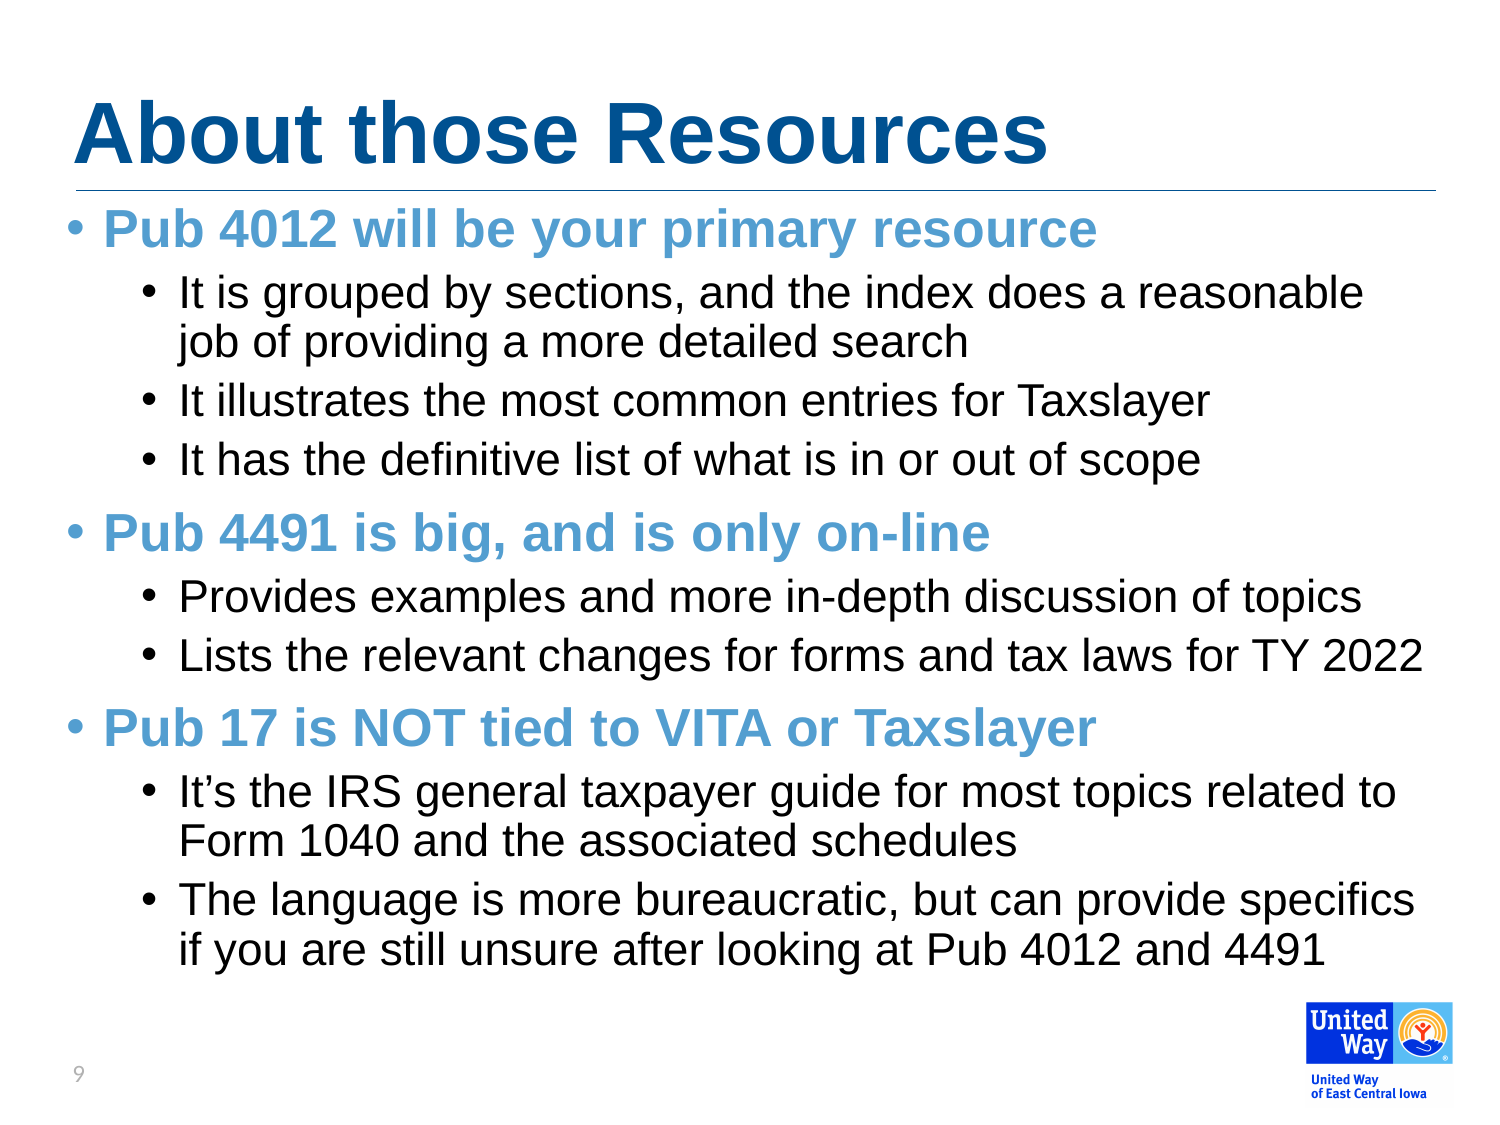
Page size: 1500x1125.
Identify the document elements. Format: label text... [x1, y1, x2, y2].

picture [1305, 1001, 1454, 1108]
list Pub 4012 will be your primary resource It is grouped by sections, and the index does a reasonable job of providing a more detailed search It illustrates the most common entries for Taxslayer It has the definitive list of what is in or out of scope Pub 4491 is big, and is only on-line Provides examples and more in-depth discussion of topics Lists the relevant changes for forms and tax laws for TY 2022 Pub 17 is NOT tied to VITA or Taxslayer It’s the IRS general taxpayer guide for most topics related to Form 1040 and the associated schedules The language is more bureaucratic, but can provide specifics if you are still unsure after looking at Pub 4012 and 4491 [51, 193, 1443, 1010]
slide_number 9 [57, 1042, 395, 1103]
title About those Resources [57, 80, 1449, 191]
